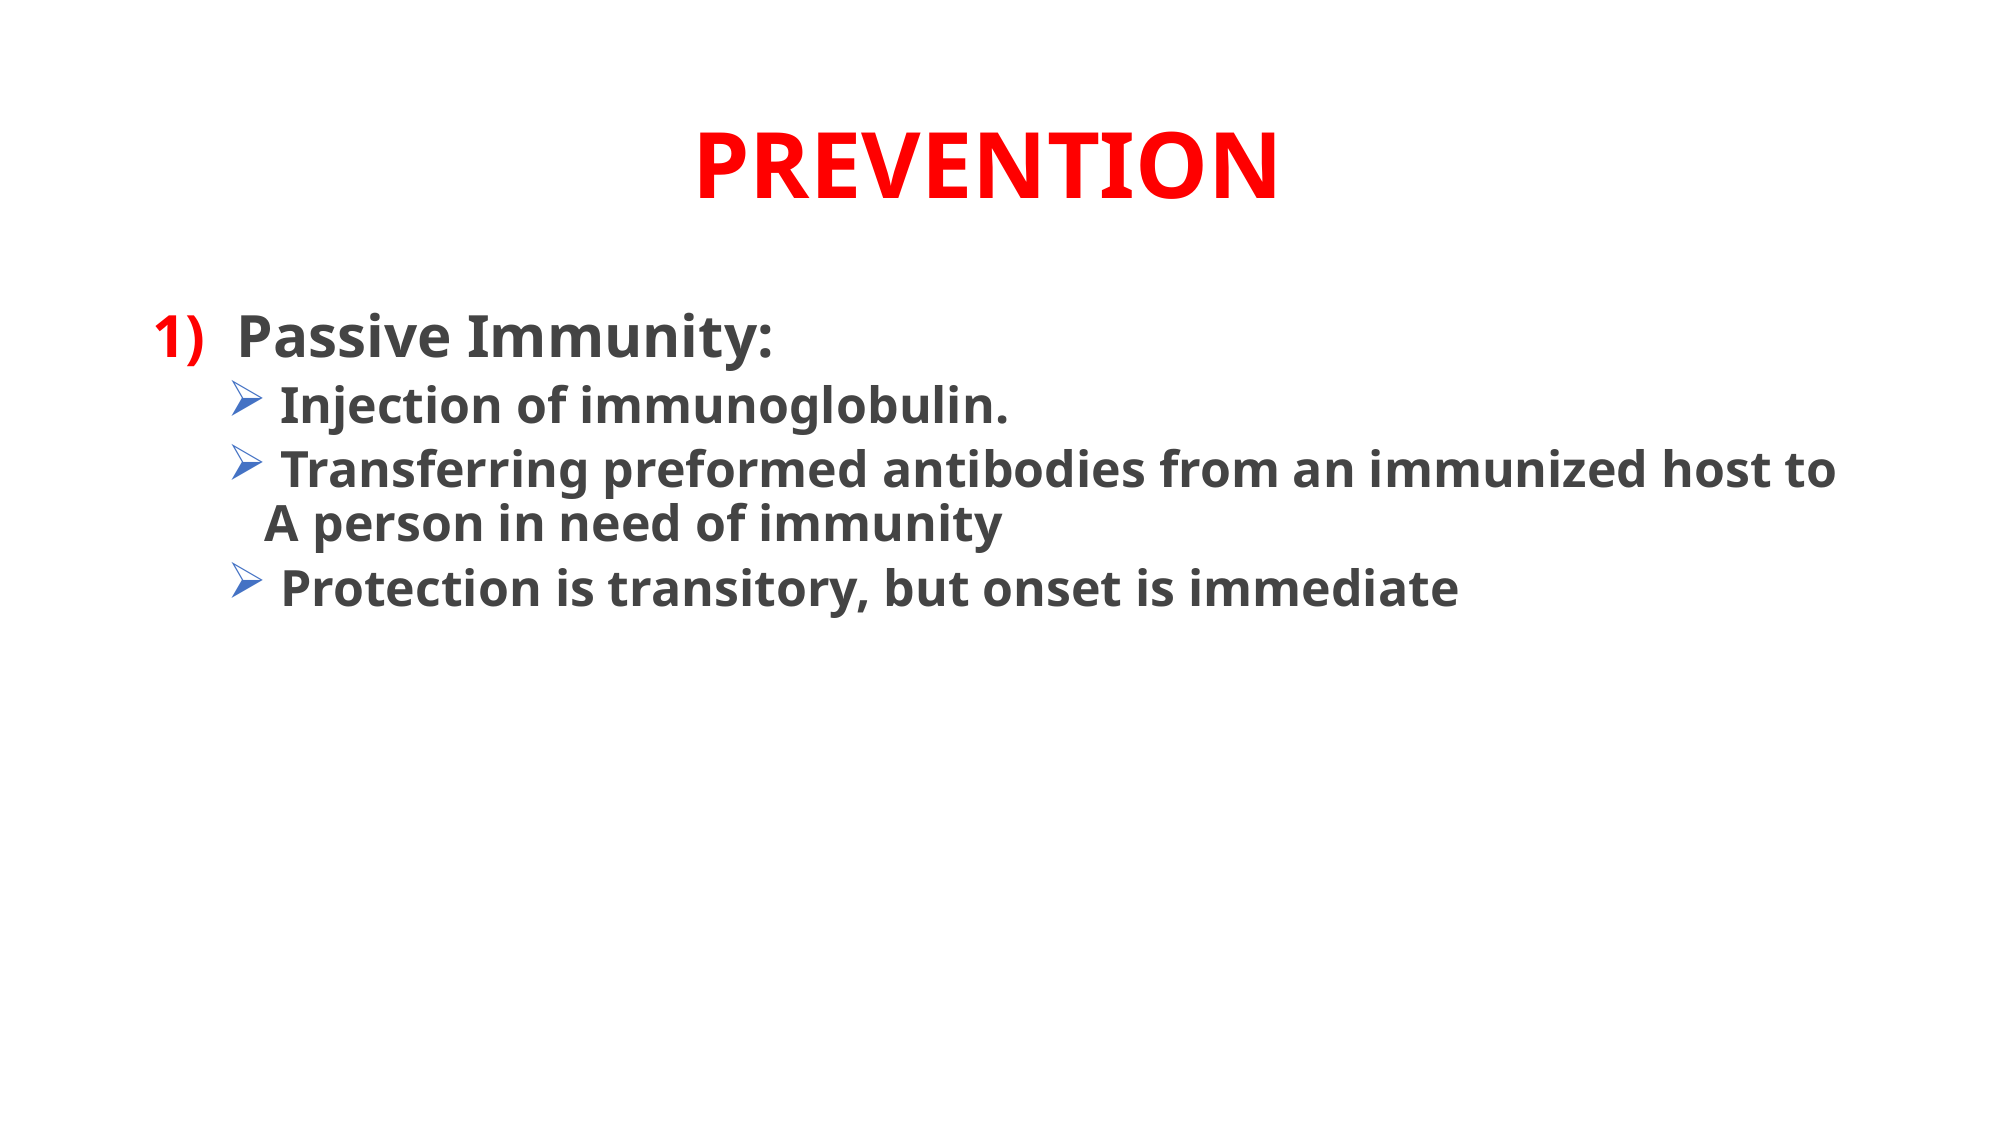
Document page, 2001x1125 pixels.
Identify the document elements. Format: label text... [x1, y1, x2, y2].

title PREVENTION [137, 59, 1863, 278]
list Passive Immunity: Injection of immunoglobulin. Transferring preformed antibodies from an immunized host to A person in need of immunity Protection is transitory, but onset is immediate [137, 299, 1863, 1014]
